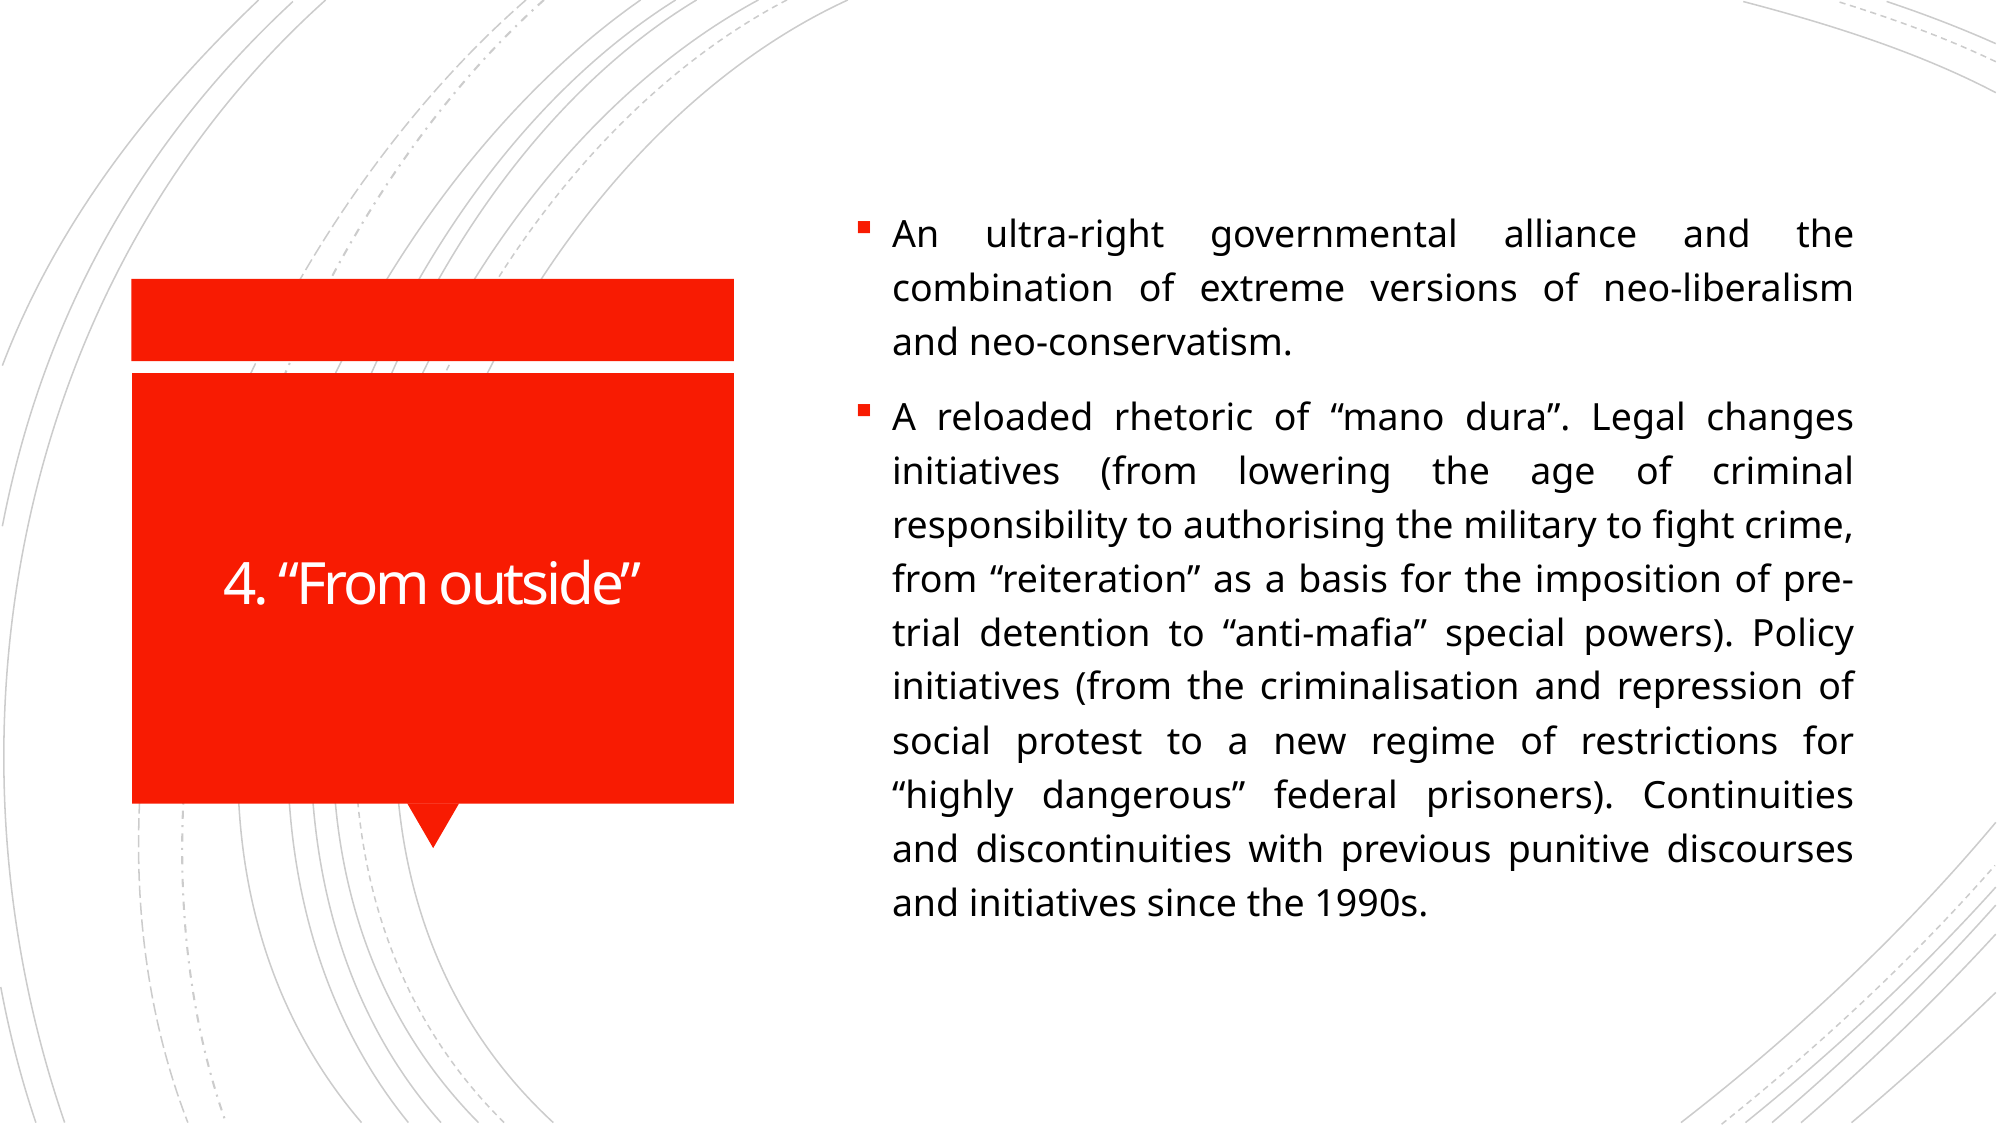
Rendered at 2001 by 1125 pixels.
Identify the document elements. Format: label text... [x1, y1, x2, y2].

title 4. “From outside” [145, 385, 720, 789]
list An ultra-right governmental alliance and the combination of extreme versions of neo-liberalism and neo-conservatism. A reloaded rhetoric of “mano dura”. Legal changes initiatives (from lowering the age of criminal responsibility to authorising the military to fight crime, from “reiteration” as a basis for the imposition of pre-trial detention to “anti-mafia” special powers). Policy initiatives (from the criminalisation and repression of social protest to a new regime of restrictions for “highly dangerous” federal prisoners). Continuities and discontinuities with previous punitive discourses and initiatives since the 1990s. [839, 131, 1871, 993]
